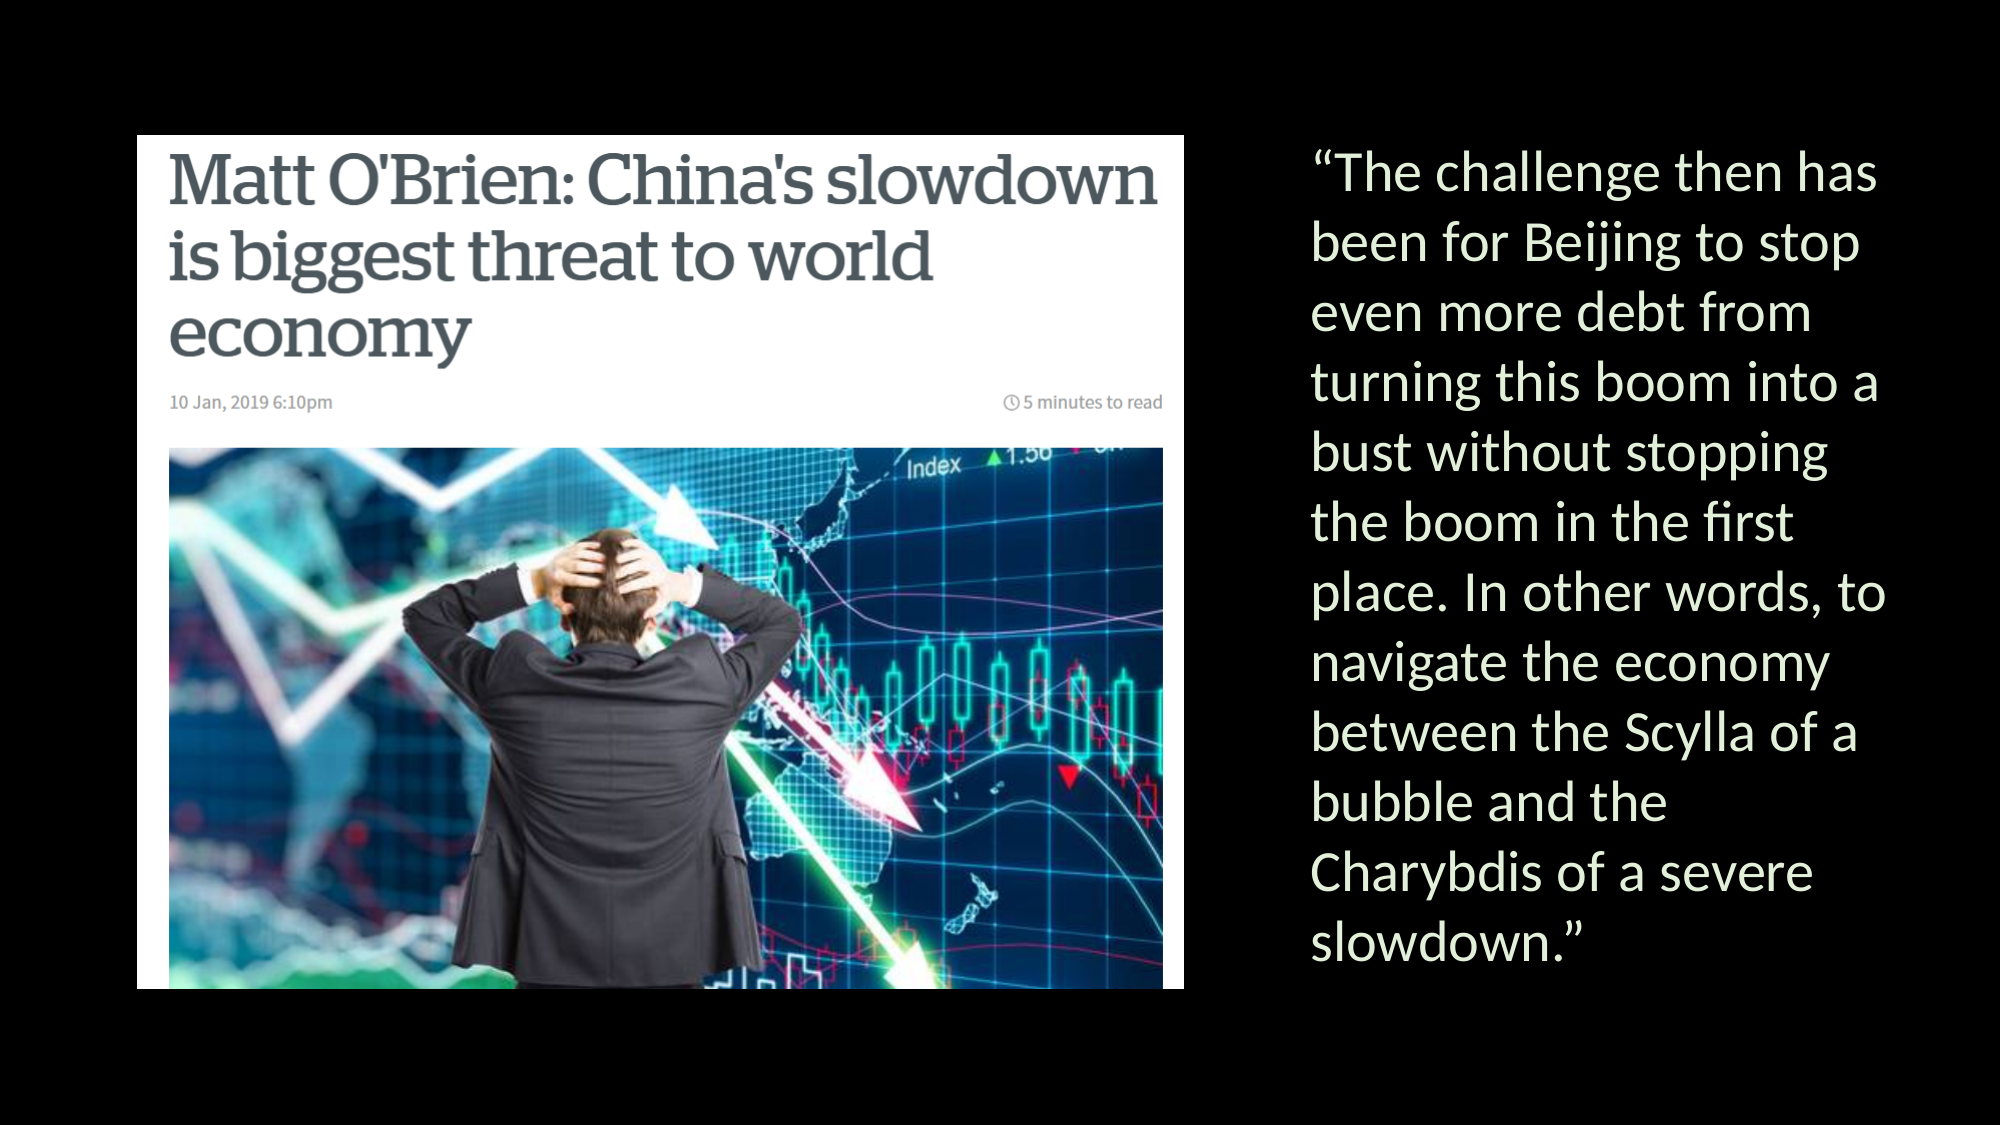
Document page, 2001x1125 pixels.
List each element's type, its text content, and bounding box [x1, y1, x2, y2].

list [137, 135, 1184, 989]
text_box “The challenge then has been for Beijing to stop even more debt from turning this boom into a bust without stopping the boom in the first place. In other words, to navigate the economy between the Scylla of a bubble and the Charybdis of a severe slowdown.” [1295, 125, 1919, 981]
